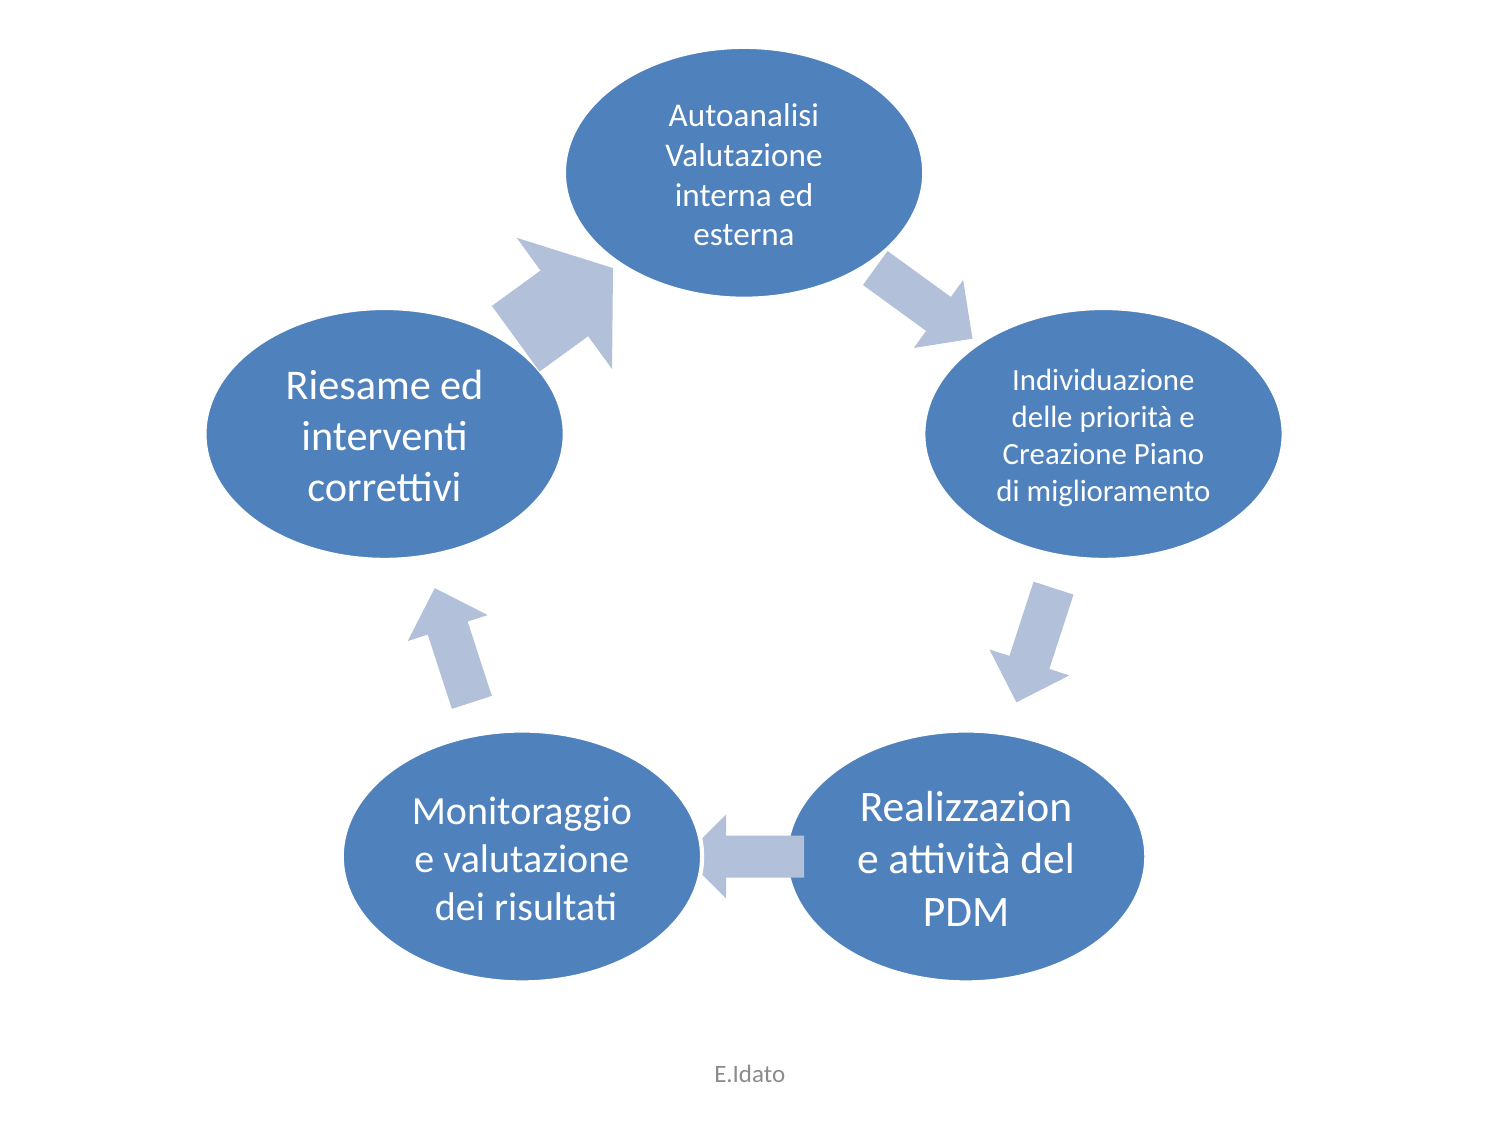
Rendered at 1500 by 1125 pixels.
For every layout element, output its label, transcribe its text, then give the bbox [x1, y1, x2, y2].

footer E.Idato [512, 1064, 988, 1103]
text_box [23, 46, 1466, 1055]
